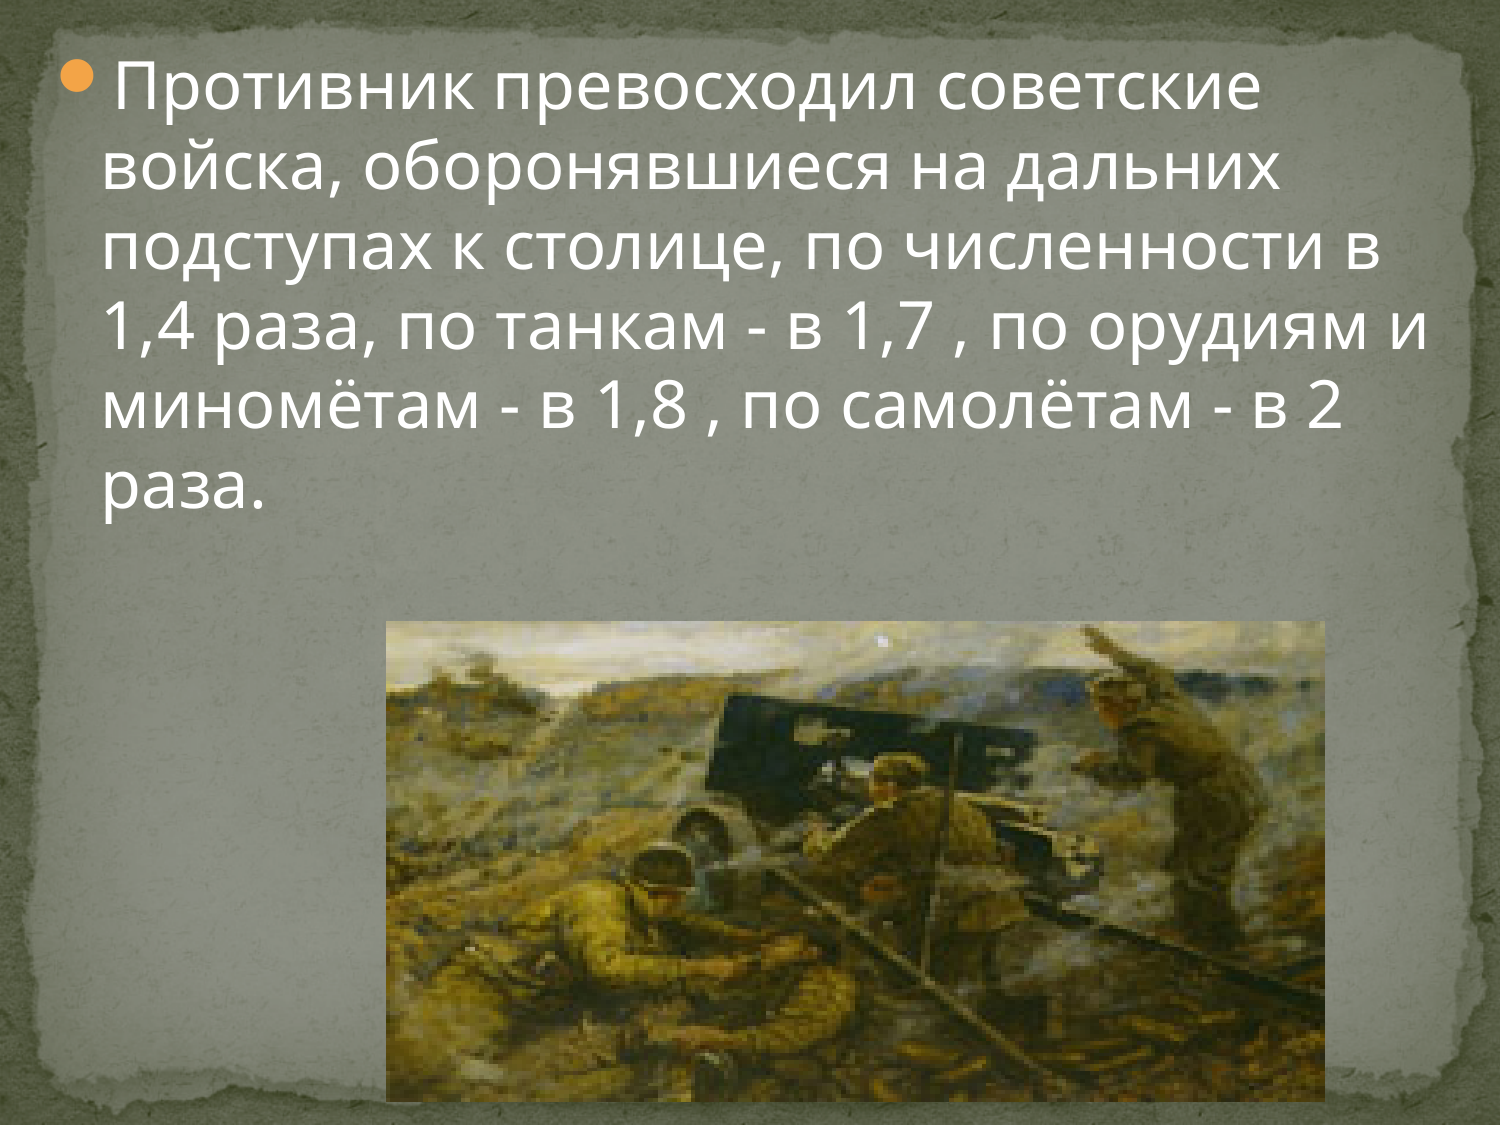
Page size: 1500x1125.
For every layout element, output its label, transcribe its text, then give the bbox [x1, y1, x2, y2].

picture [386, 621, 1325, 1102]
list Противник превосходил советские войска, оборонявшиеся на дальних подступах к столице, по численности в 1,4 раза, по танкам - в 1,7 , по орудиям и миномётам - в 1,8 , по самолётам - в 2 раза. [41, 35, 1459, 1094]
